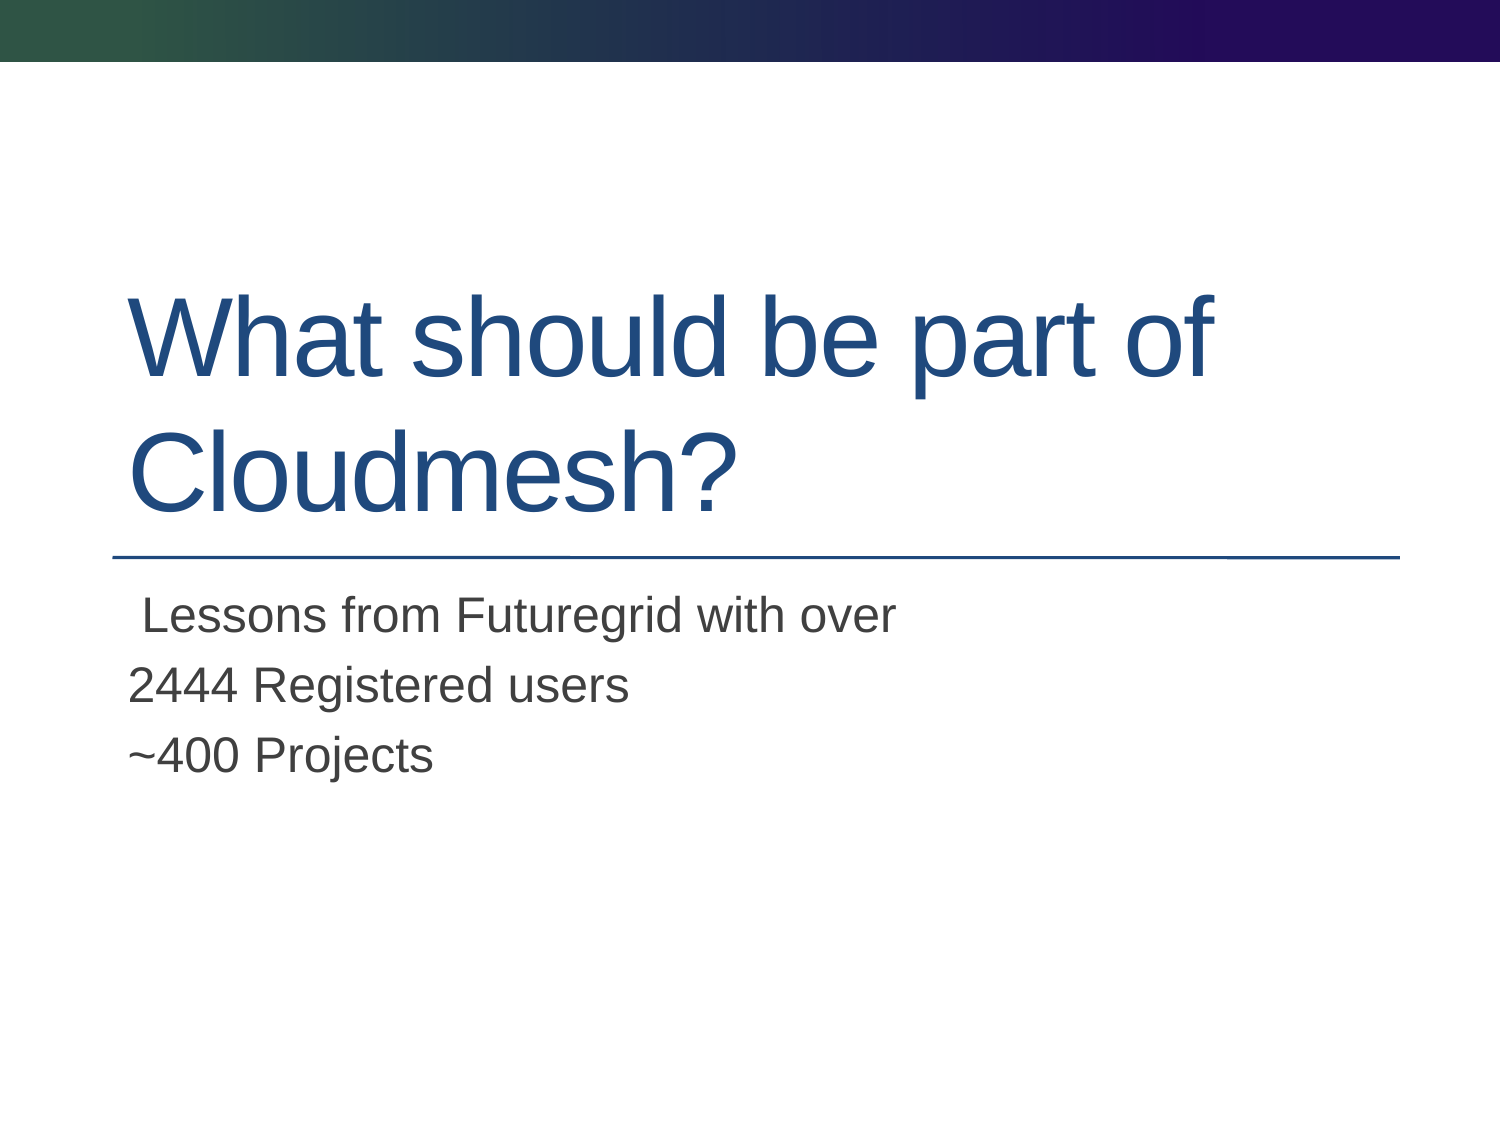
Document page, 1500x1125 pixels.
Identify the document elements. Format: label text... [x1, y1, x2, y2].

subtitle Lessons from Futuregrid with over 2444 Registered users ~400 Projects [112, 575, 1163, 863]
title What should be part of Cloudmesh? [112, 224, 1400, 542]
picture [0, 0, 1500, 62]
